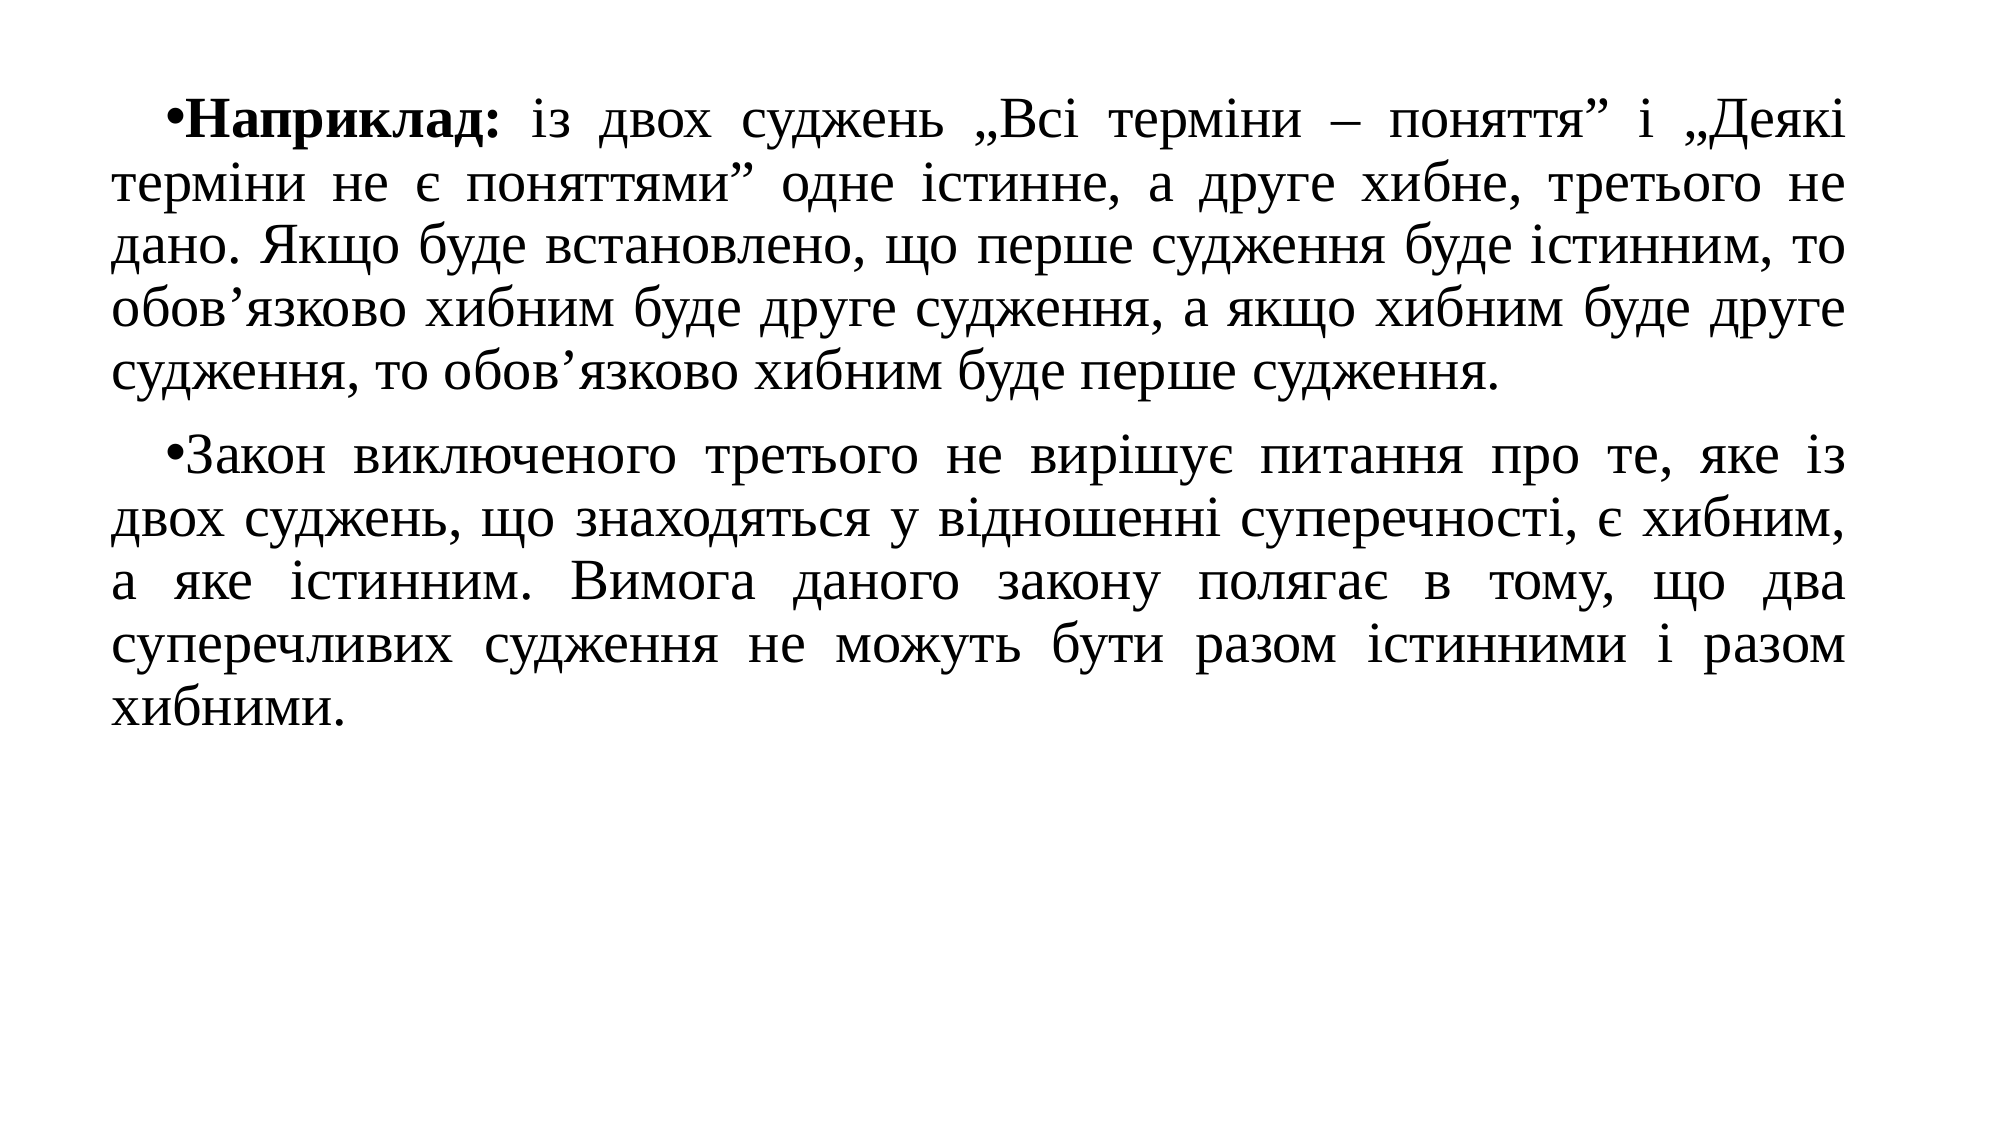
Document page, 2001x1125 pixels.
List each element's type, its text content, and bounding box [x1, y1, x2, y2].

list Наприклад: із двох суджень „Всі терміни – поняття” і „Деякі терміни не є поняттями” одне істинне, а друге хибне, третього не дано. Якщо буде встановлено, що перше судження буде істинним, то обов’язково хибним буде друге судження, а якщо хибним буде друге судження, то обов’язково хибним буде перше судження. Закон виключеного третього не вирішує питання про те, яке із двох суджень, що знаходяться у відношенні суперечності, є хибним, а яке істинним. Вимога даного закону полягає в тому, що два суперечливих судження не можуть бути разом істинними і разом хибними. [59, 80, 1863, 1014]
